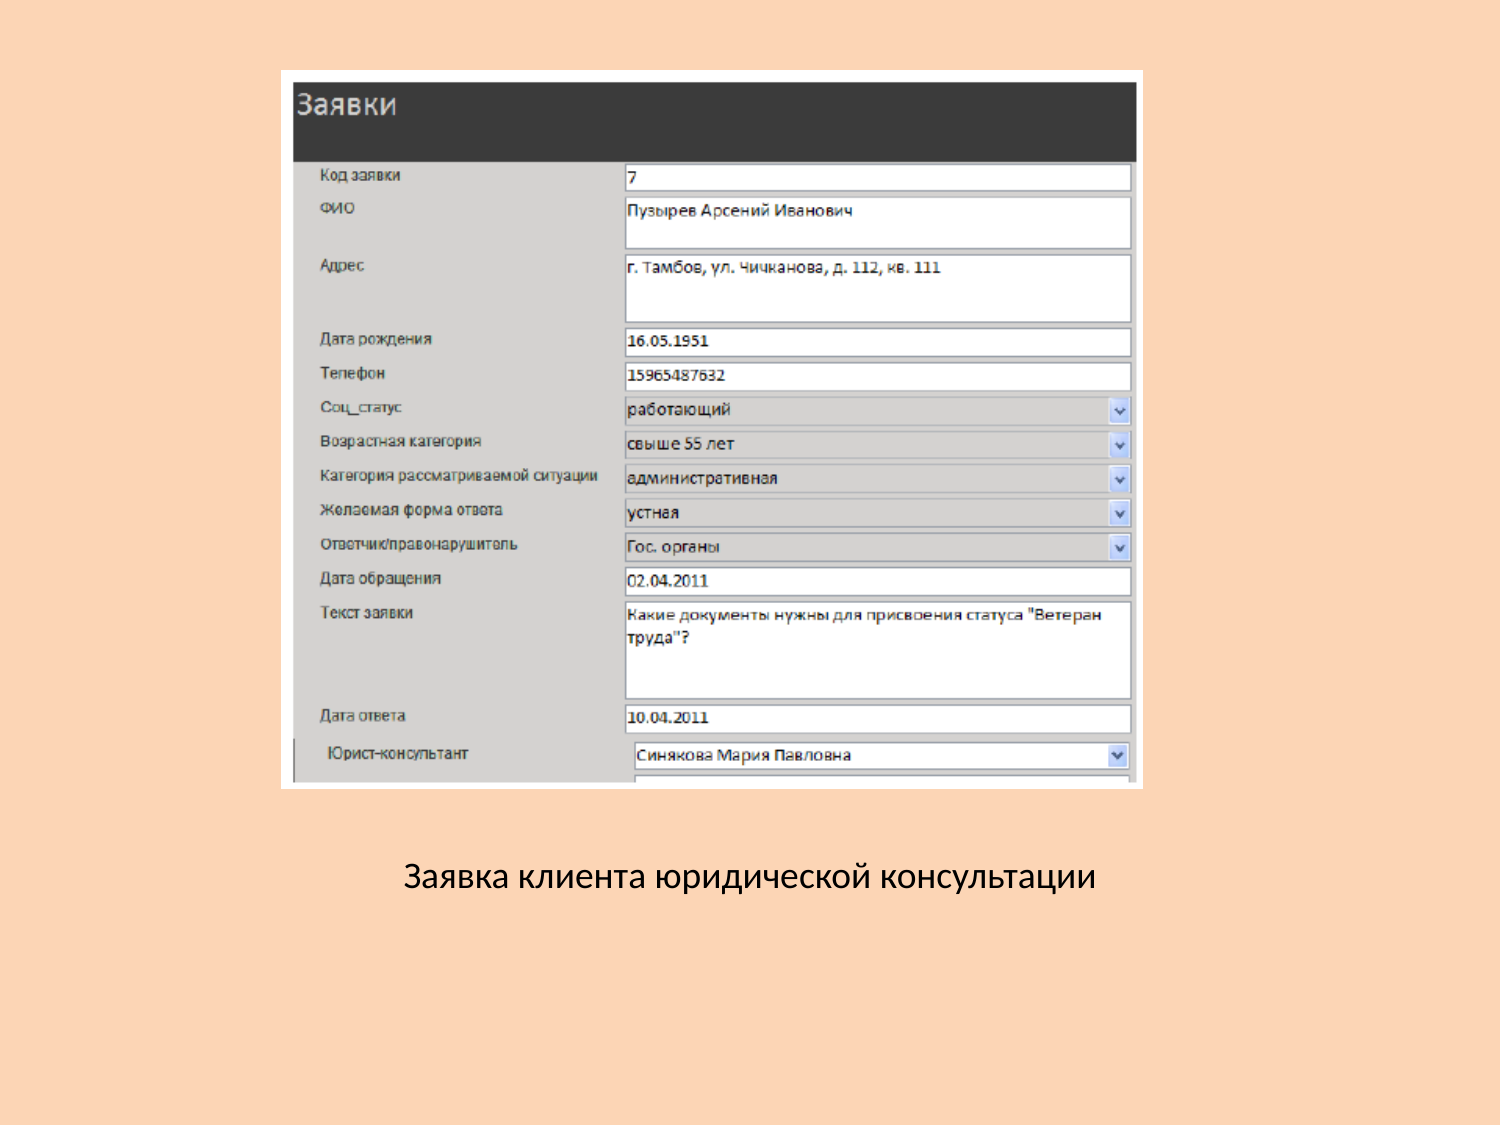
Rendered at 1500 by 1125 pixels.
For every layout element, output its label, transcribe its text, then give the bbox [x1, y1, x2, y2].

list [280, 70, 1143, 790]
text_box Заявка клиента юридической консультации [388, 843, 1113, 904]
